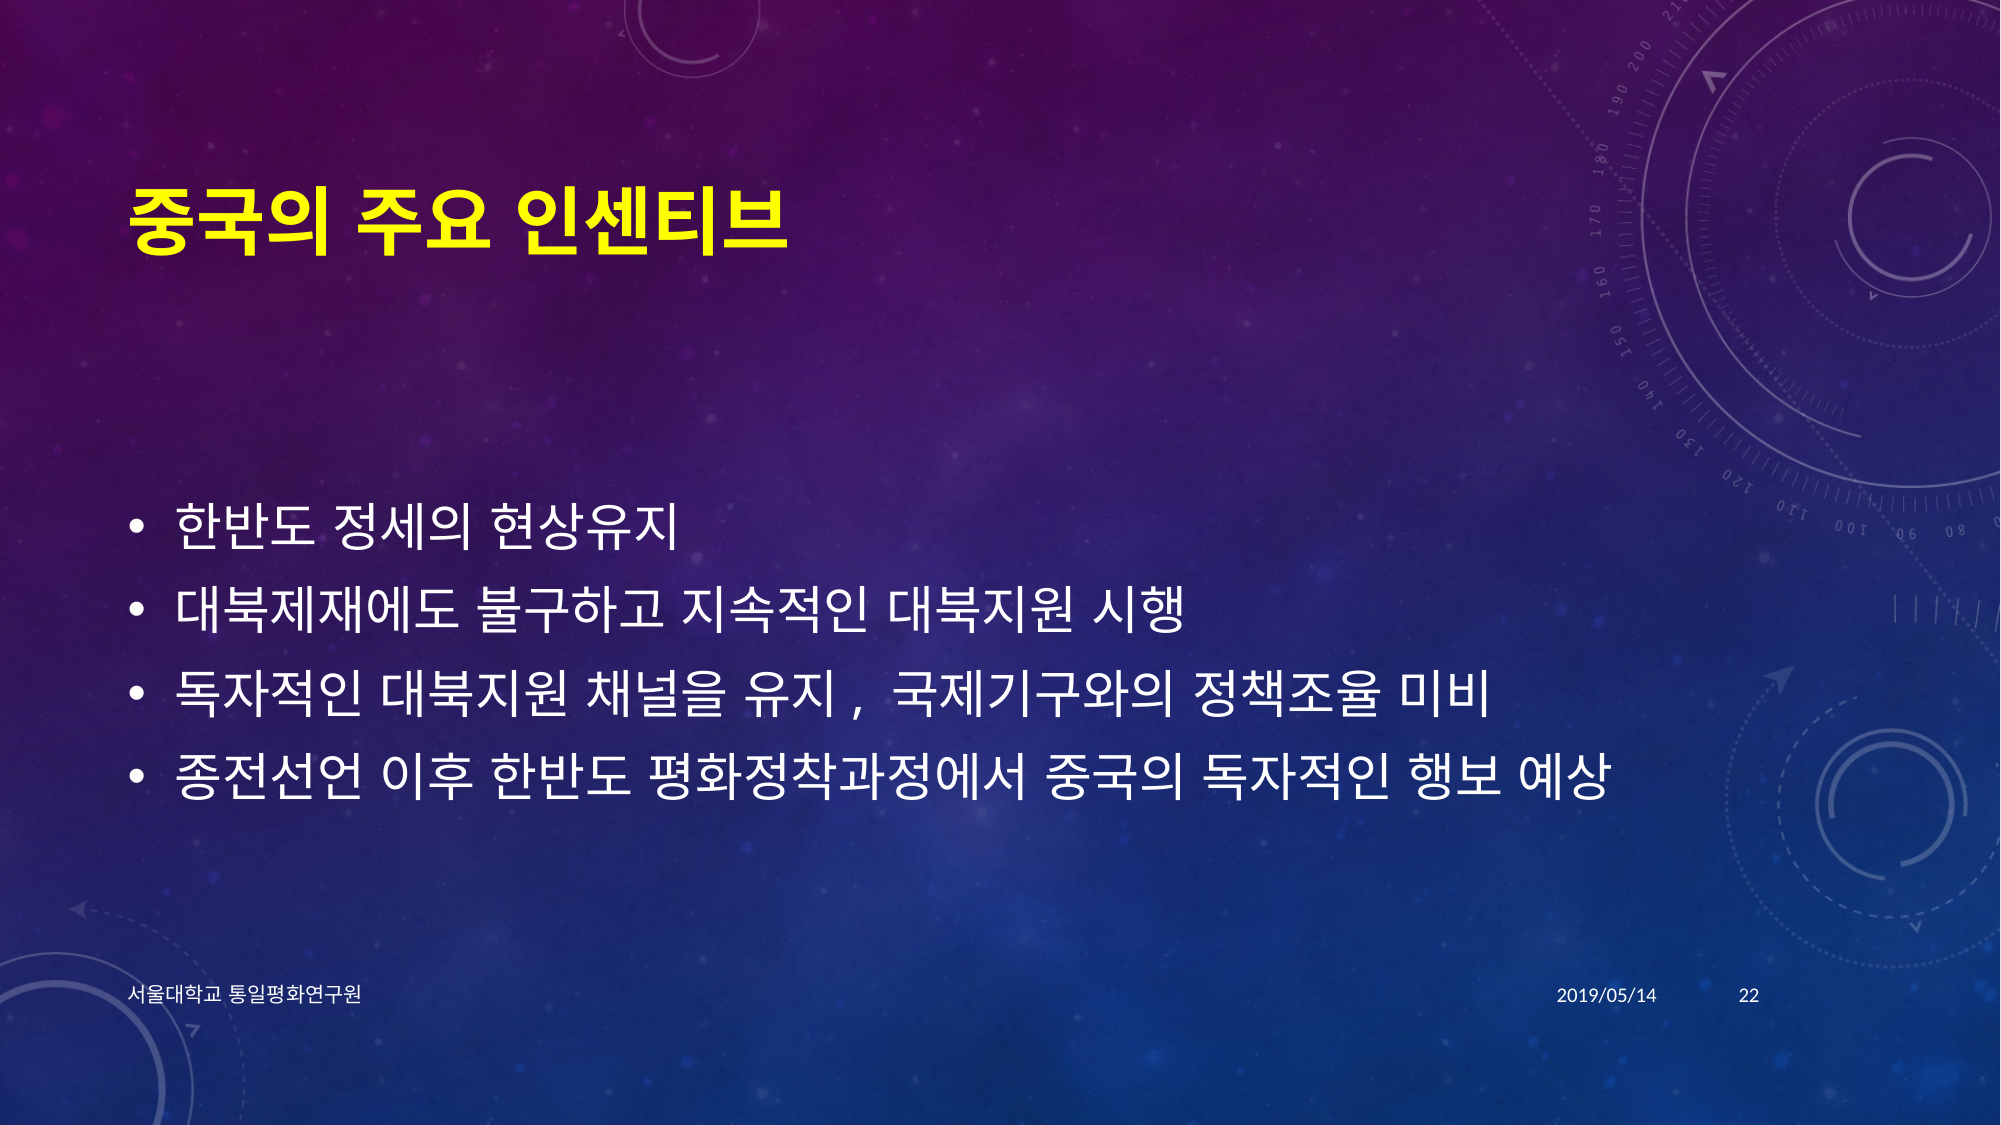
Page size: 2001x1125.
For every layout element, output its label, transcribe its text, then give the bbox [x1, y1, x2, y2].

list 한반도 정세의 현상유지 대북제재에도 불구하고 지속적인 대북지원 시행 독자적인 대북지원 채널을 유지, 국제기구와의 정책조율 미비 종전선언 이후 한반도 평화정착과정에서 중국의 독자적인 행보 예상 [112, 351, 1775, 950]
footer 서울대학교 통일평화연구원 [112, 963, 1397, 1025]
slide_number 22 [1684, 963, 1775, 1025]
title 중국의 주요 인센티브 [112, 99, 1775, 339]
picture [0, 0, 2001, 1125]
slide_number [1409, 963, 1672, 1025]
